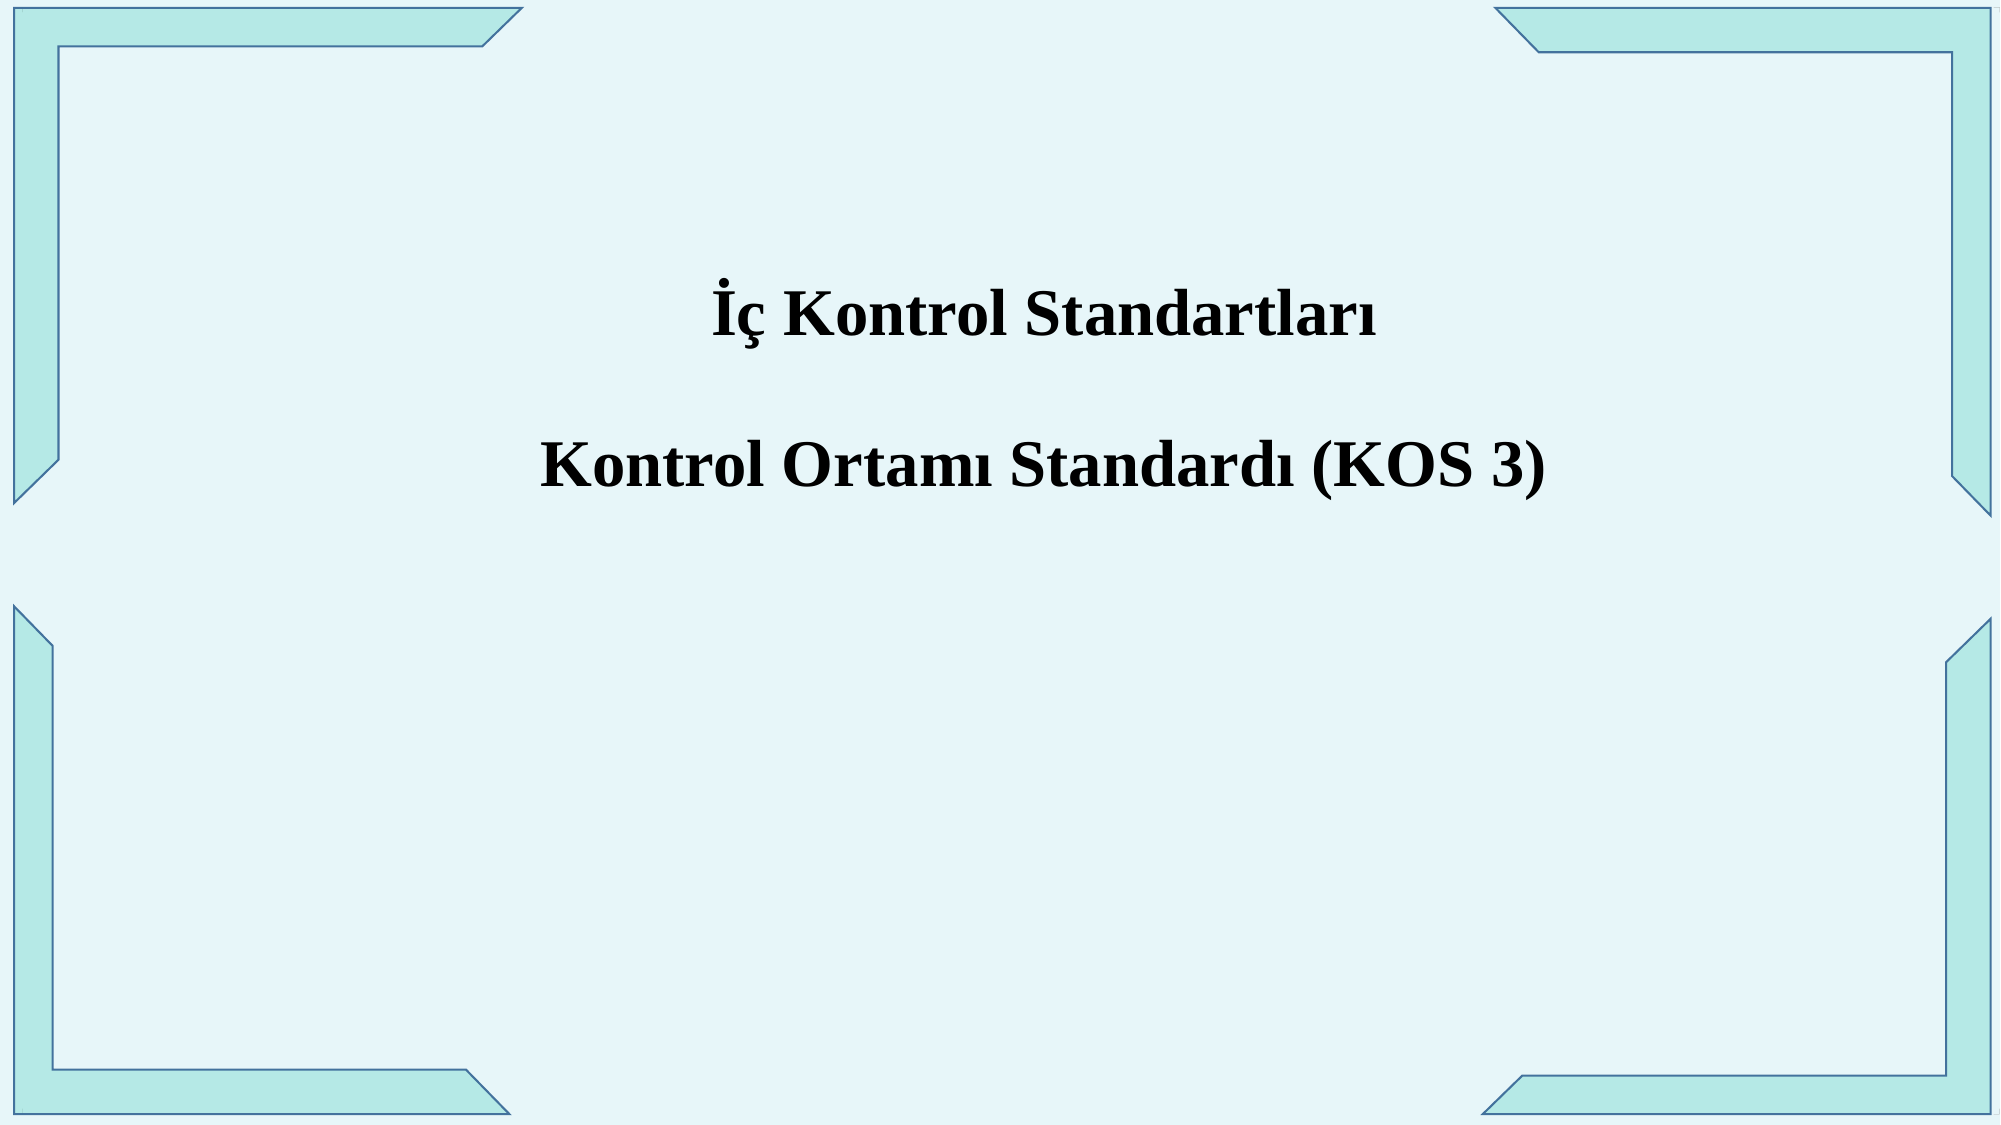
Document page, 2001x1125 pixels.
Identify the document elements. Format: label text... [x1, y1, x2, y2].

text_box İç Kontrol Standartları [675, 261, 1415, 357]
text_box Kontrol Ortamı Standardı (KOS 3) [508, 412, 1581, 508]
text_box [13, 603, 512, 1116]
text_box [1492, 6, 1992, 519]
text_box [13, 6, 525, 506]
text_box [1480, 616, 1992, 1116]
